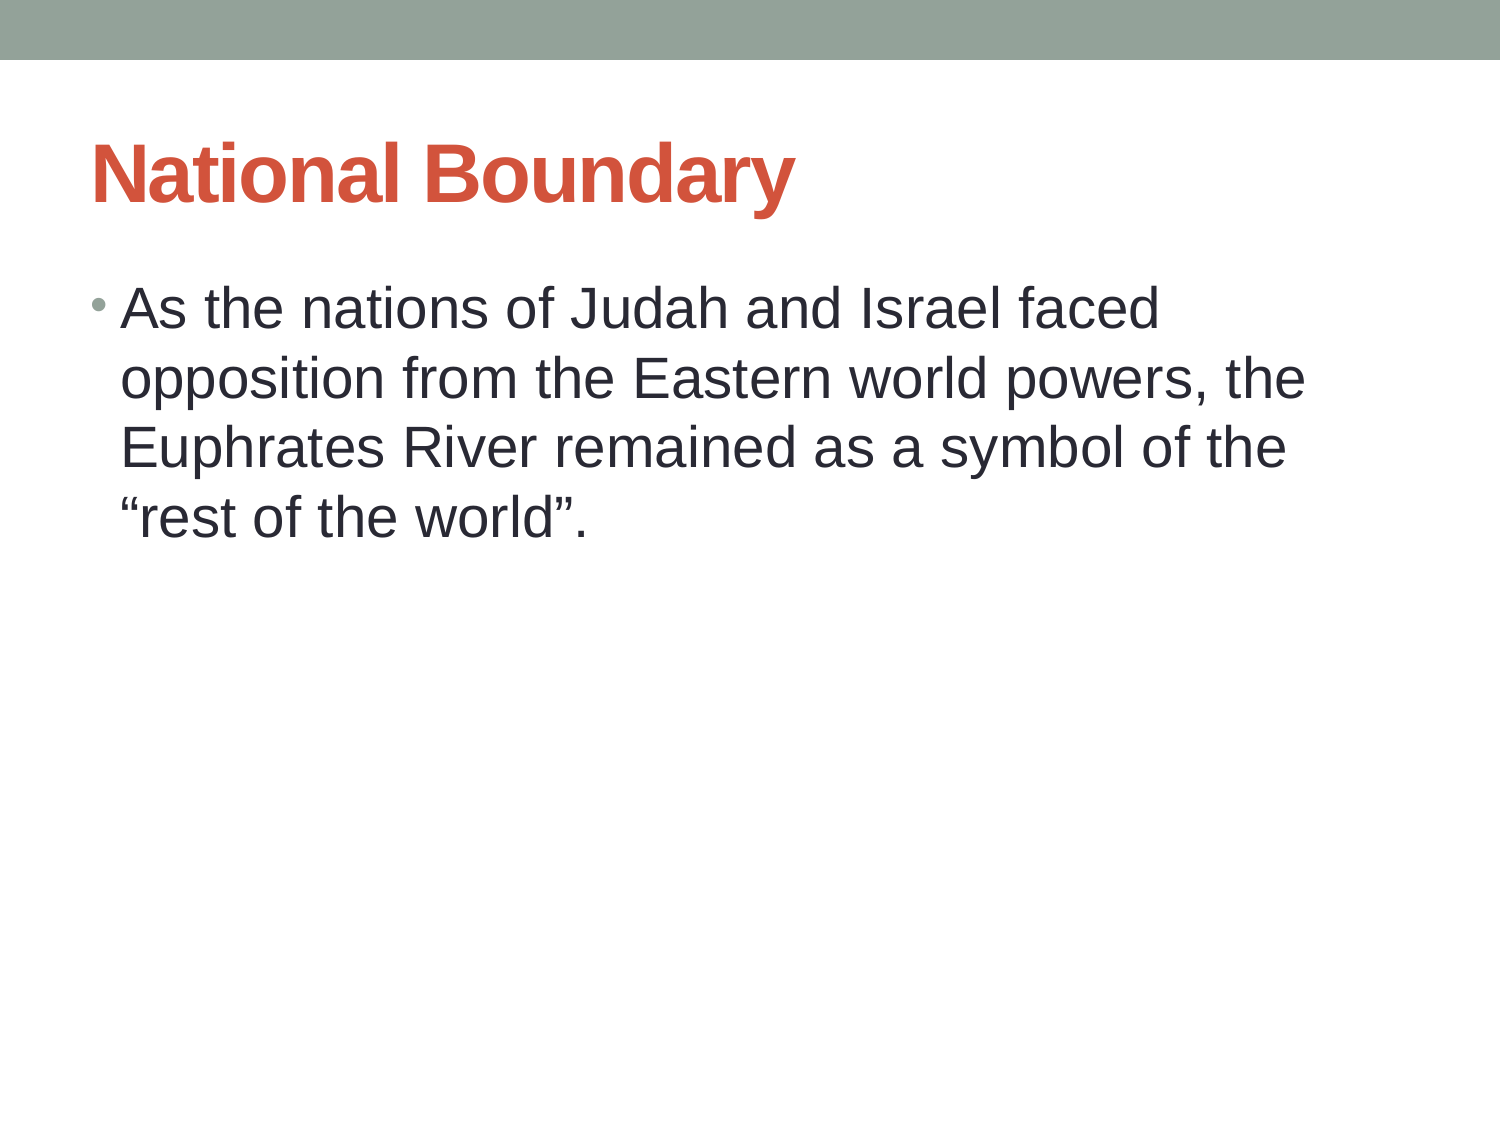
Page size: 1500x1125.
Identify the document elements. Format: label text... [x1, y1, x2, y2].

title National Boundary [75, 87, 1425, 250]
list As the nations of Judah and Israel faced opposition from the Eastern world powers, the Euphrates River remained as a symbol of the “rest of the world”. [75, 262, 1425, 1063]
